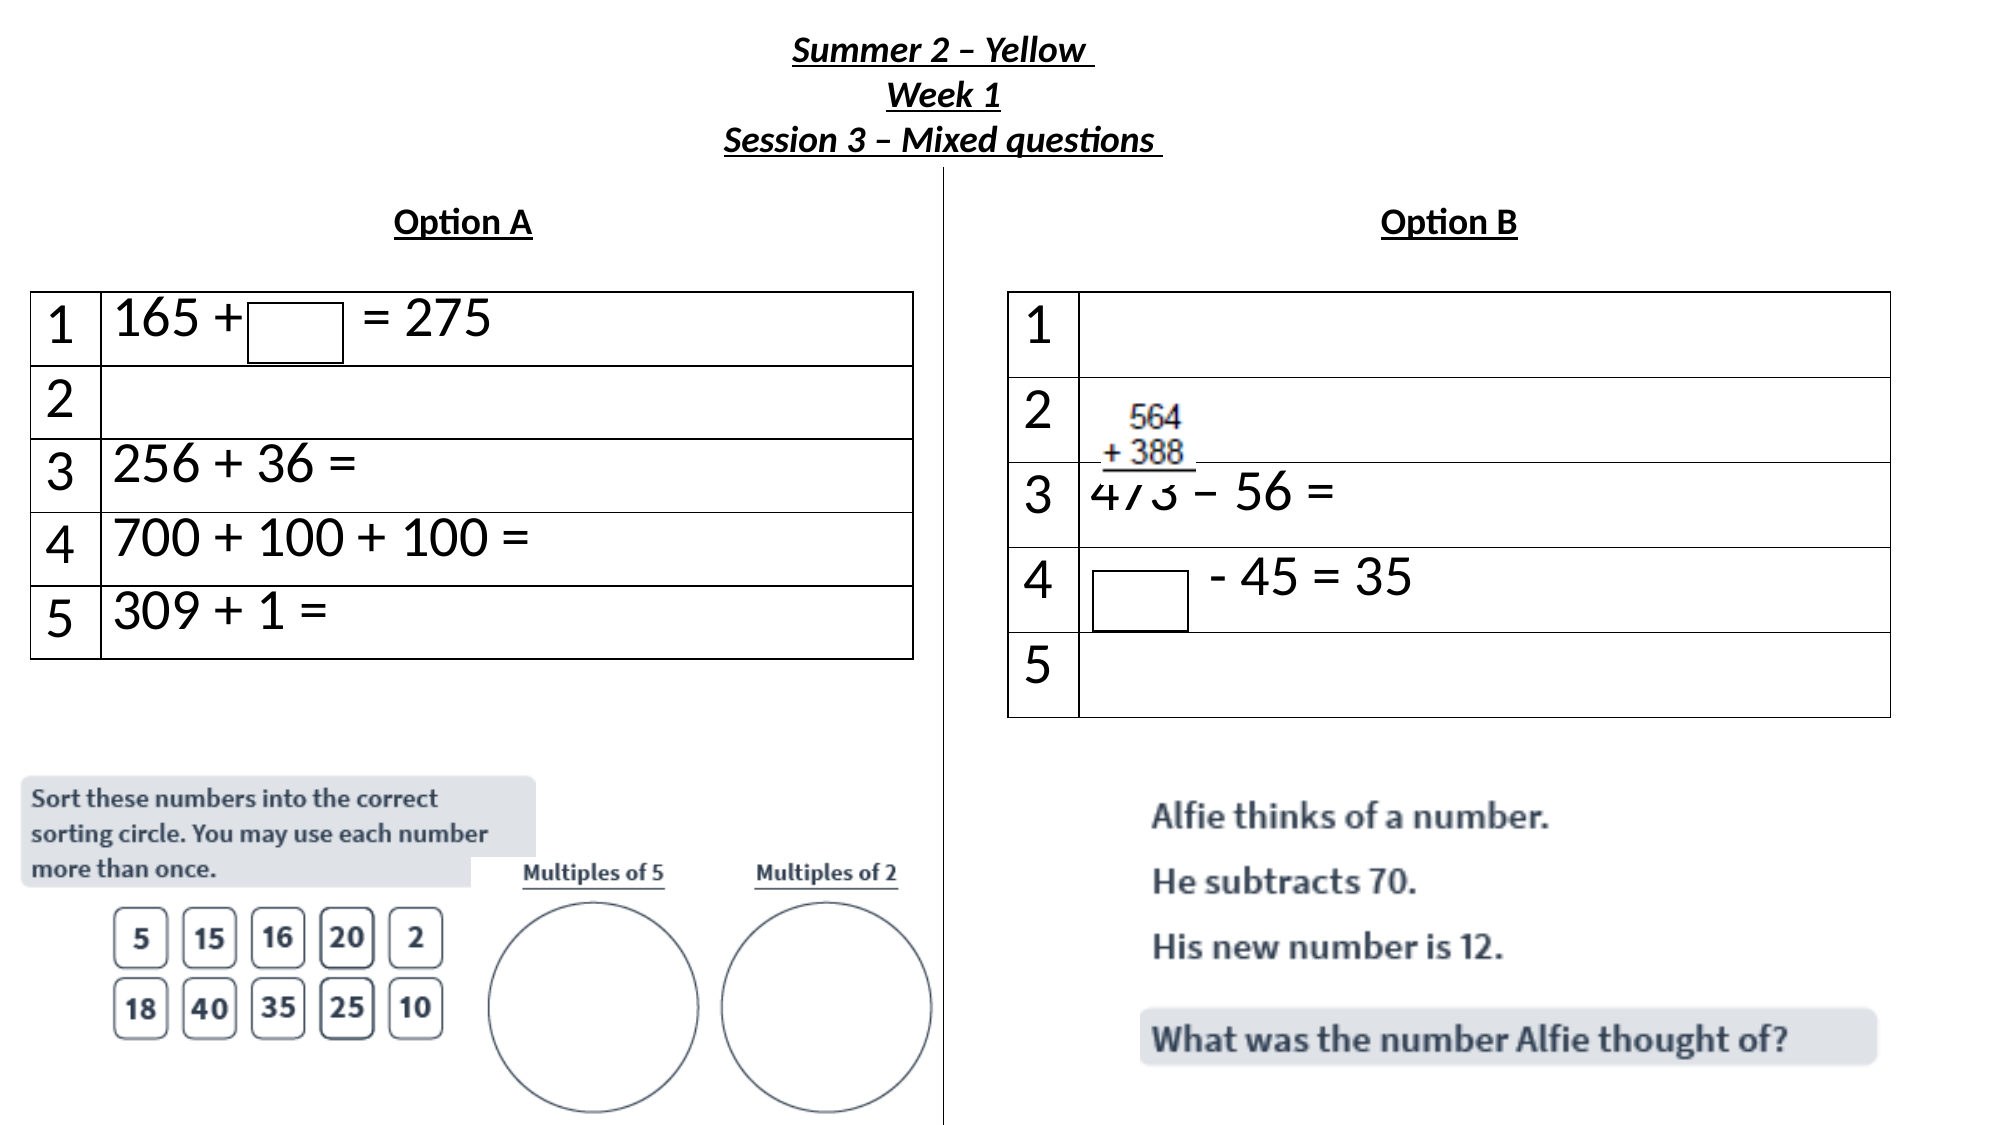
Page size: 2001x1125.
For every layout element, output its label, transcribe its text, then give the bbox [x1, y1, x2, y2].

picture [1140, 789, 1883, 1080]
text_box [1092, 570, 1189, 632]
picture [1101, 397, 1196, 485]
text_box Option A [230, 189, 696, 250]
text_box Option B [1216, 189, 1682, 250]
picture [14, 767, 941, 1117]
text_box Summer 2 – Yellow Week 1 Session 3 – Mixed questions [640, 17, 1247, 168]
text_box [247, 302, 344, 364]
